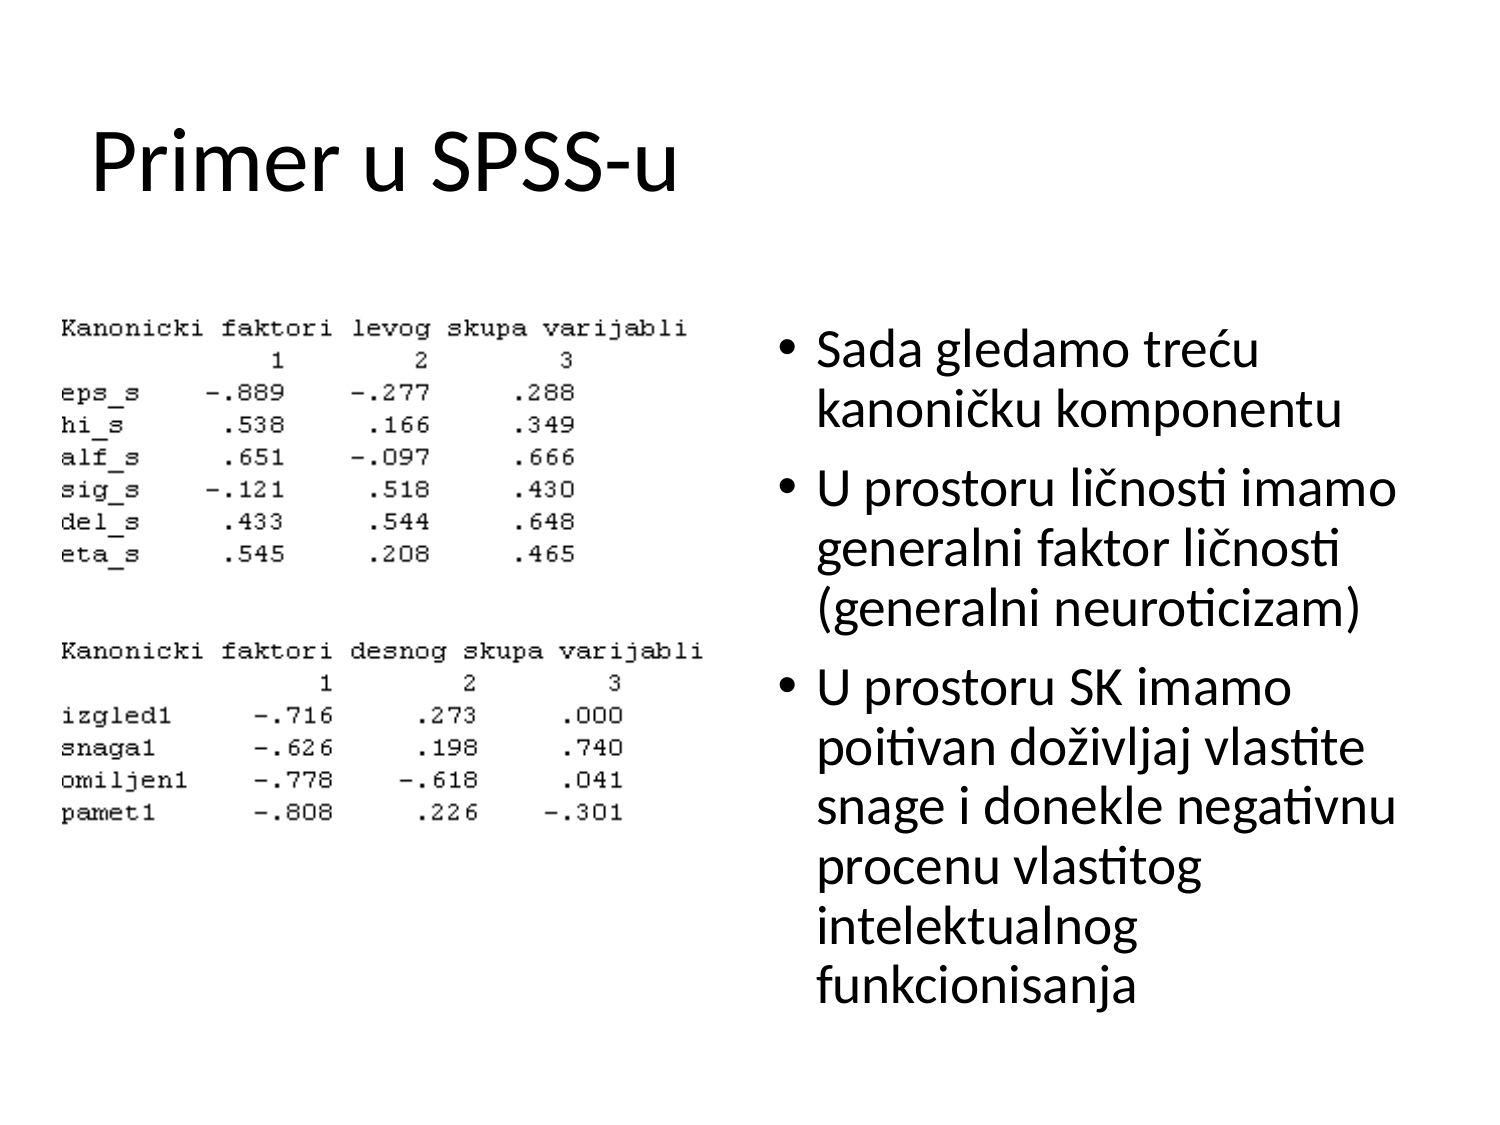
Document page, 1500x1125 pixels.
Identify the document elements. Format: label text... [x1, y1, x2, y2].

list Sada gledamo treću kanoničku komponentu U prostoru ličnosti imamo generalni faktor ličnosti (generalni neuroticizam) U prostoru SK imamo poitivan doživljaj vlastite snage i donekle negativnu procenu vlastitog intelektualnog funkcionisanja [762, 312, 1425, 1038]
title Primer u SPSS-u [75, 47, 1425, 275]
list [62, 306, 725, 875]
